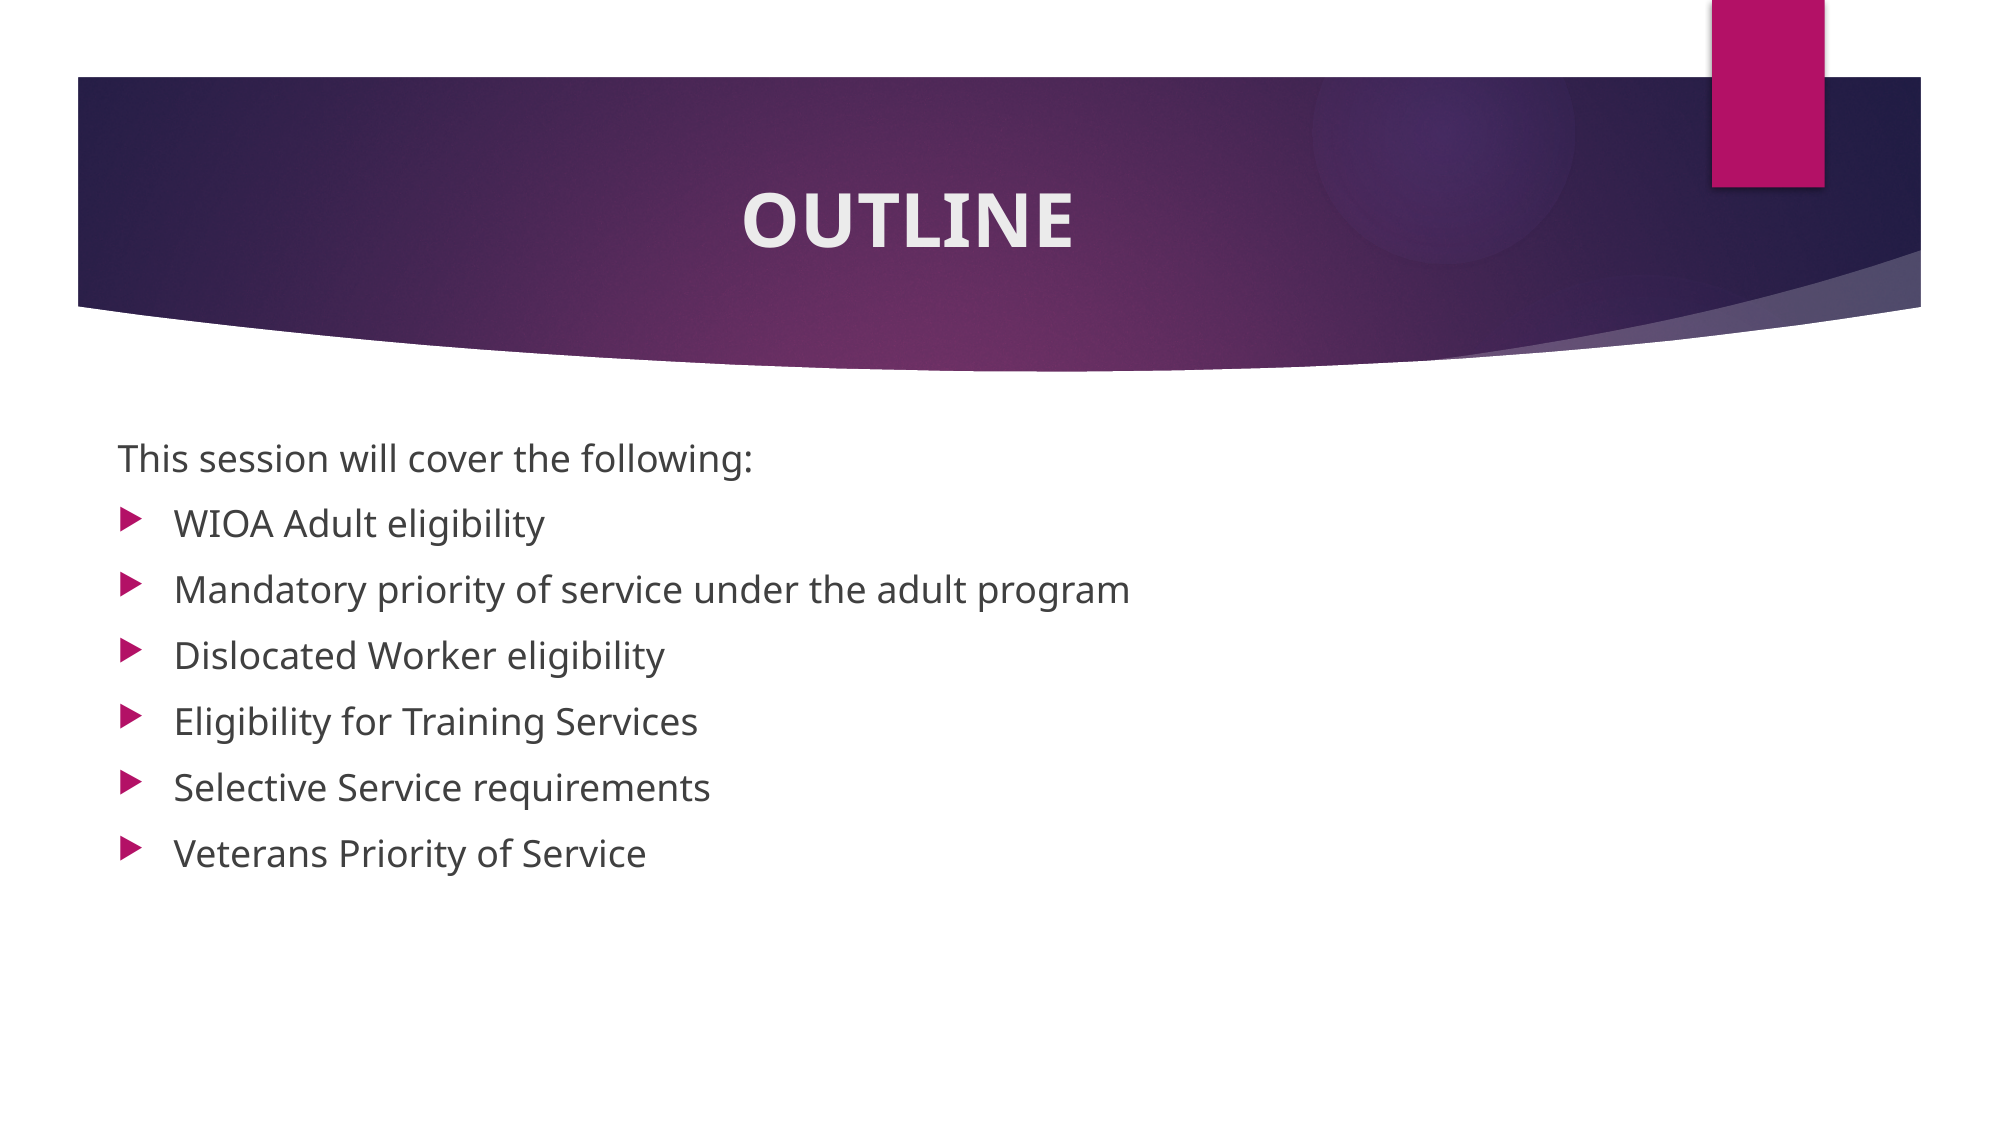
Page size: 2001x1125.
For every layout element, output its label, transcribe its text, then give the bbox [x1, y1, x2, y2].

title OUTLINE [189, 159, 1627, 276]
list This session will cover the following: WIOA Adult eligibility Mandatory priority of service under the adult program Dislocated Worker eligibility Eligibility for Training Services Selective Service requirements Veterans Priority of Service [102, 427, 1892, 988]
